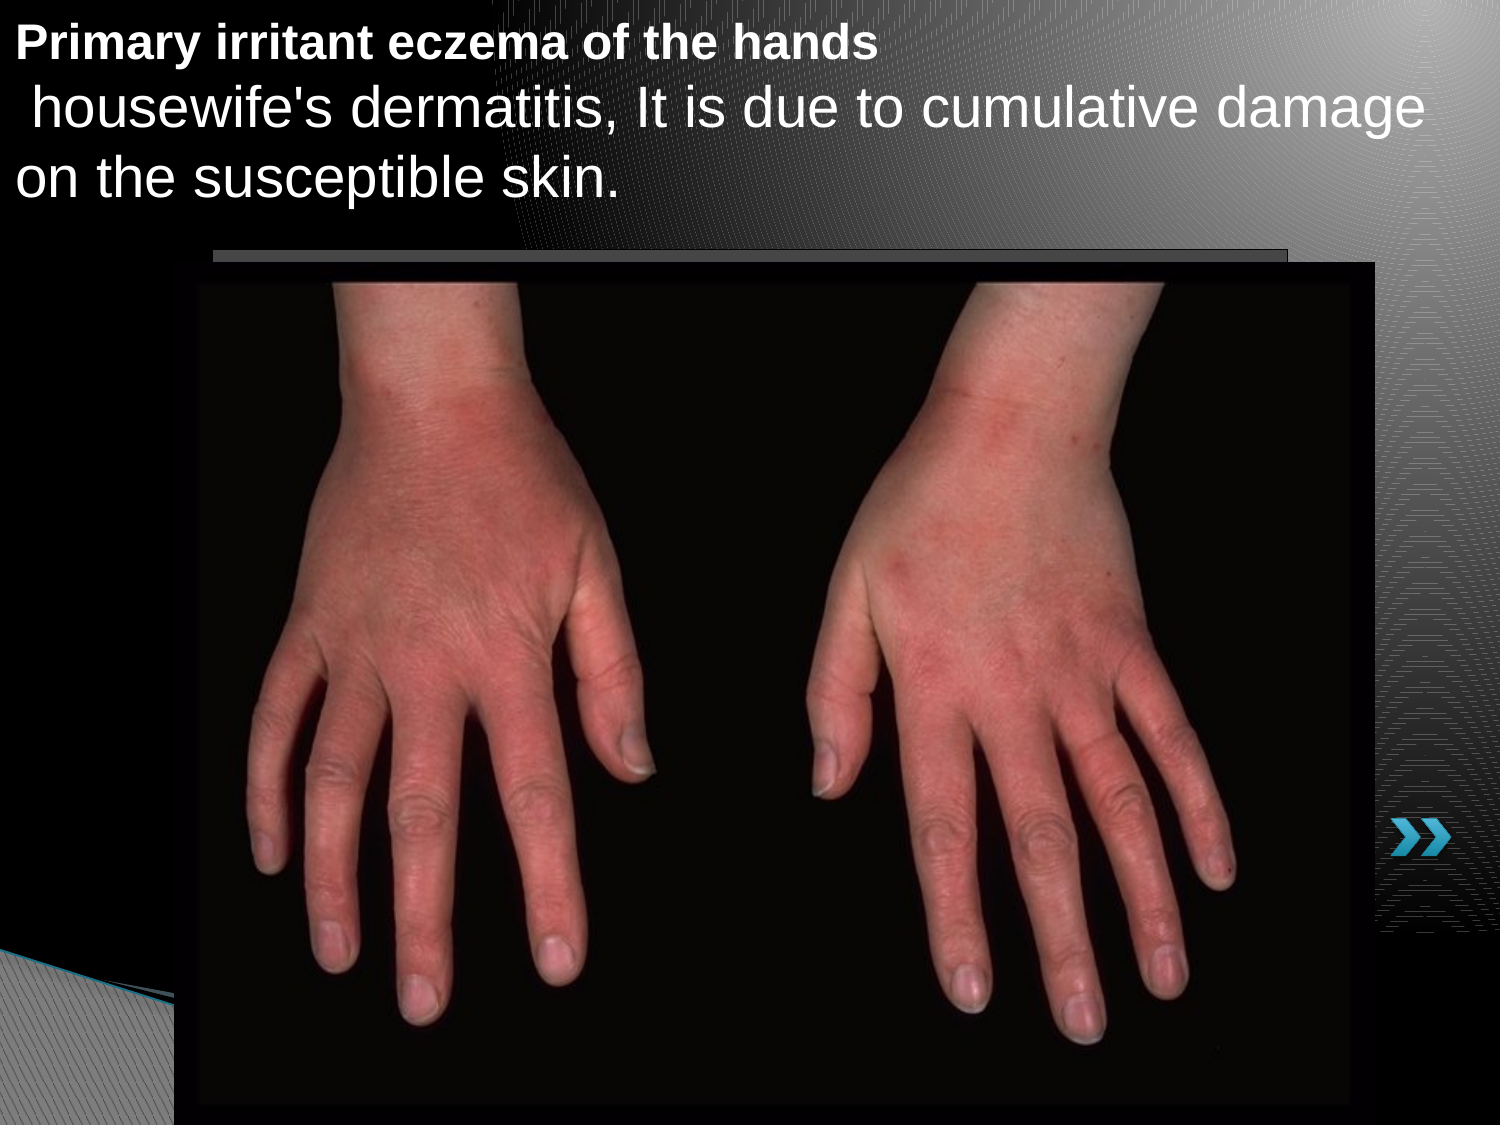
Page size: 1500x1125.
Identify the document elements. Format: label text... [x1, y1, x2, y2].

picture [0, 249, 1376, 1125]
text_box Primary irritant eczema of the hands housewife's dermatitis, It is due to cumulative damage on the susceptible skin. [0, 2, 1500, 412]
